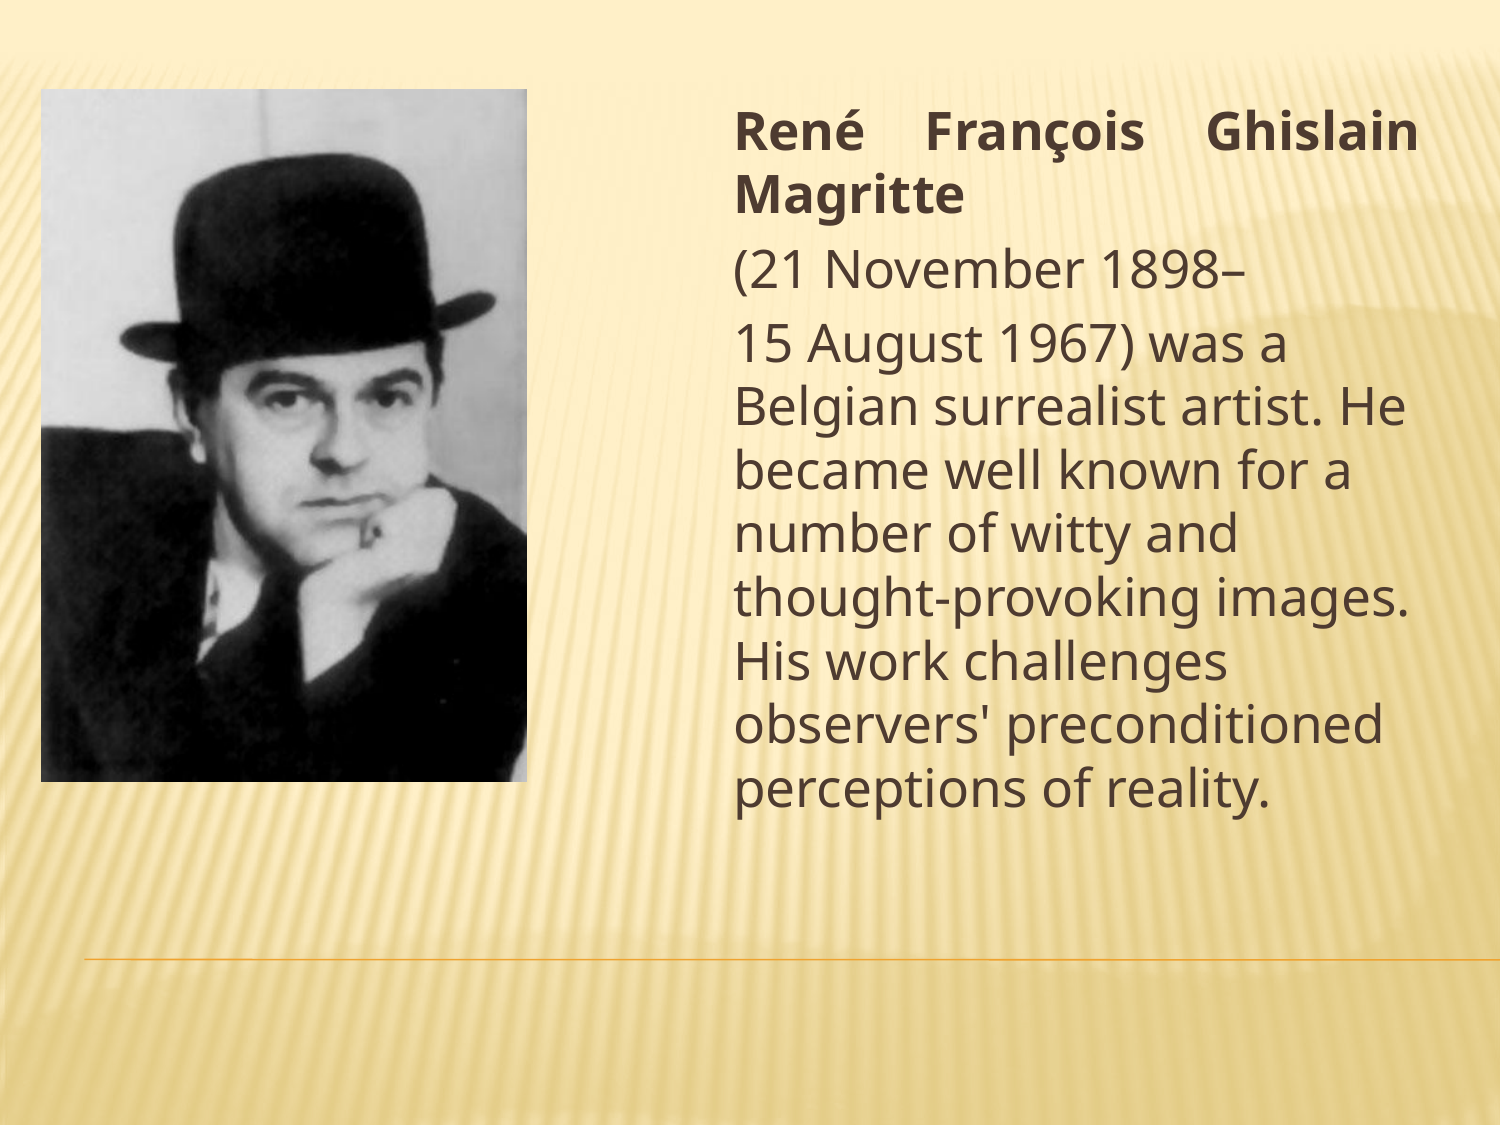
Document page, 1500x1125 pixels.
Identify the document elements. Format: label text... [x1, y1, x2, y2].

list René François Ghislain Magritte (21 November 1898– 15 August 1967) was a Belgian surrealist artist. He became well known for a number of witty and thought-provoking images. His work challenges observers' preconditioned perceptions of reality. [667, 90, 1436, 878]
picture [40, 89, 527, 782]
